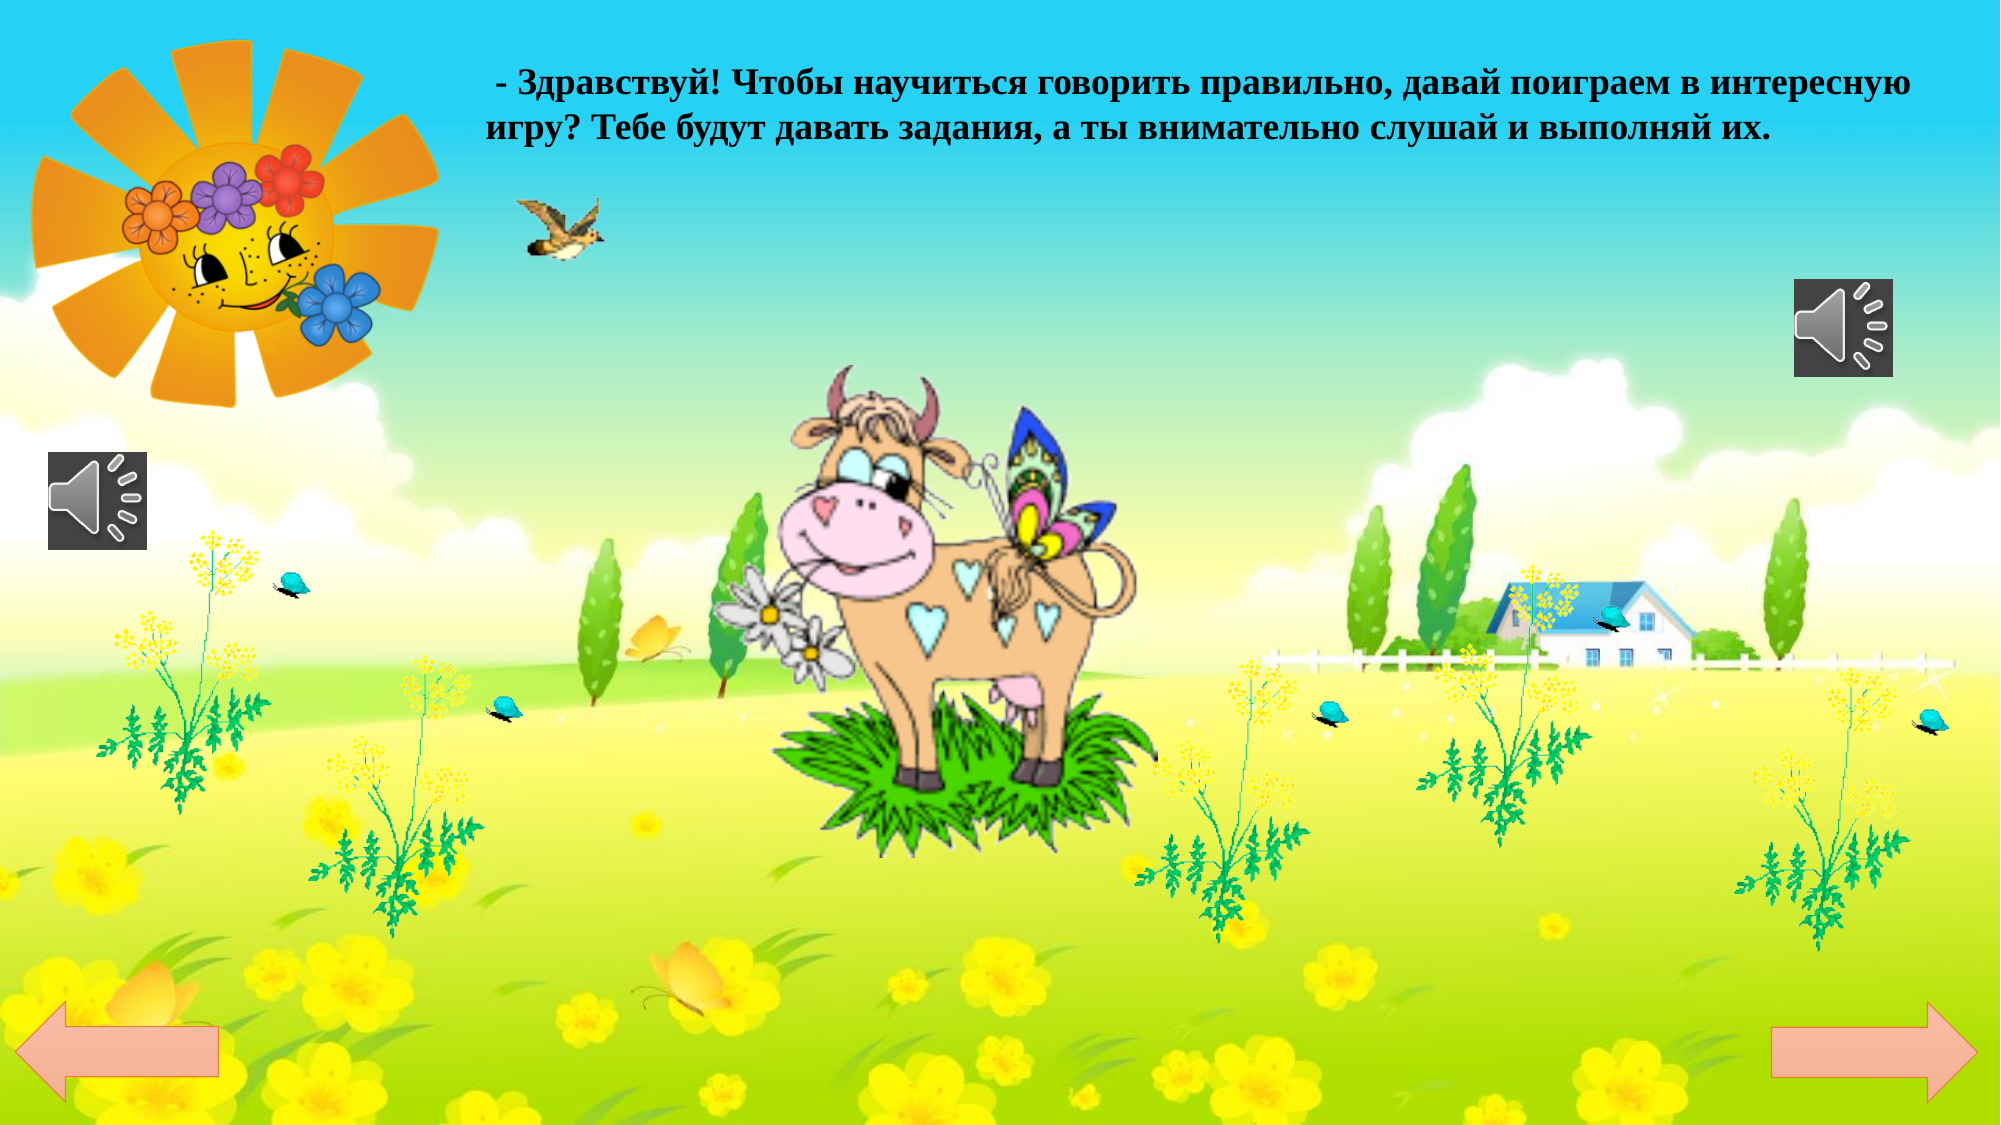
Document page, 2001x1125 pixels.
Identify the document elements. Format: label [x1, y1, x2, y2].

text_box [47, 450, 148, 551]
text_box [1793, 278, 1894, 379]
picture [0, 0, 2000, 1125]
